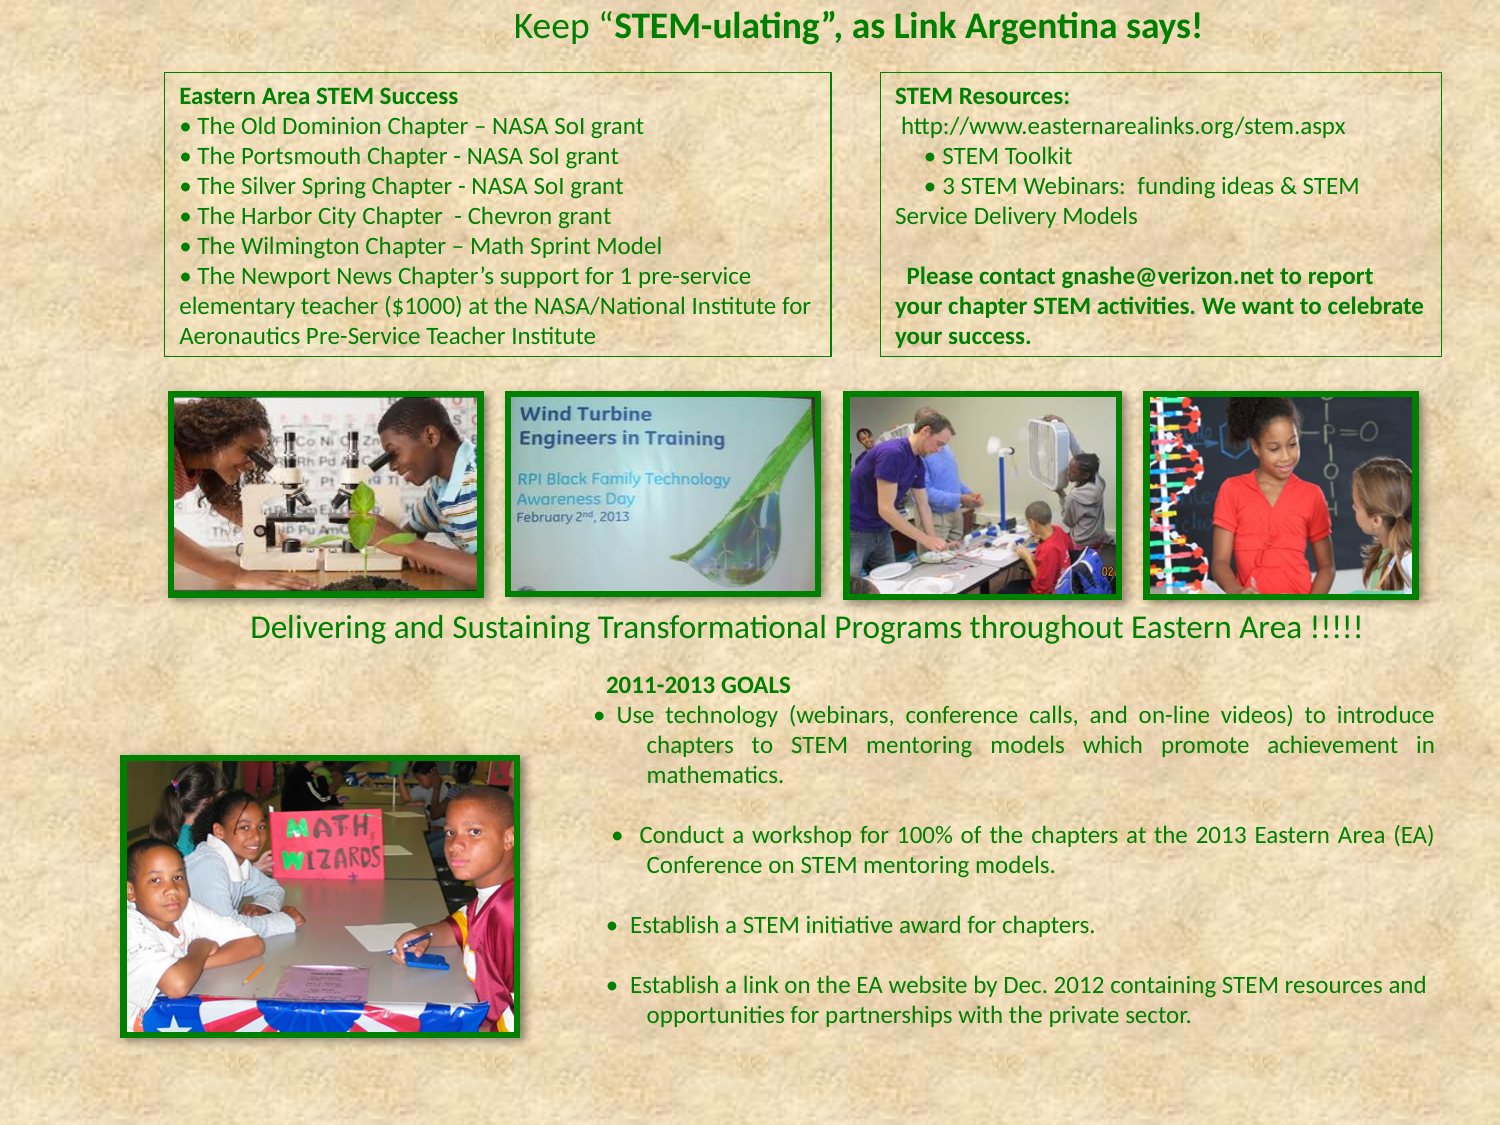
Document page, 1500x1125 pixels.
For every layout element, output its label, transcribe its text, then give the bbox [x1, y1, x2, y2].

text_box Eastern Area STEM Success • The Old Dominion Chapter – NASA SoI grant • The Portsmouth Chapter - NASA SoI grant • The Silver Spring Chapter - NASA SoI grant • The Harbor City Chapter - Chevron grant • The Wilmington Chapter – Math Sprint Model • The Newport News Chapter’s support for 1 pre-service elementary teacher ($1000) at the NASA/National Institute for Aeronautics Pre-Service Teacher Institute [164, 72, 832, 357]
text_box Delivering and Sustaining Transformational Programs throughout Eastern Area !!!!! [174, 598, 1442, 698]
text_box 2011-2013 GOALS • Use technology (webinars, conference calls, and on-line videos) to introduce chapters to STEM mentoring models which promote achievement in mathematics. • Conduct a workshop for 100% of the chapters at the 2013 Eastern Area (EA) Conference on STEM mentoring models. • Establish a STEM initiative award for chapters. • Establish a link on the EA website by Dec. 2012 containing STEM resources and opportunities for partnerships with the private sector. [556, 661, 1452, 1066]
picture [0, 0, 1500, 1125]
text_box Keep “STEM-ulating”, as Link Argentina says! [174, 0, 1500, 53]
text_box STEM Resources: http://www.easternarealinks.org/stem.aspx • STEM Toolkit • 3 STEM Webinars: funding ideas & STEM Service Delivery Models Please contact gnashe@verizon.net to report your chapter STEM activities. We want to celebrate your success. [880, 72, 1442, 357]
